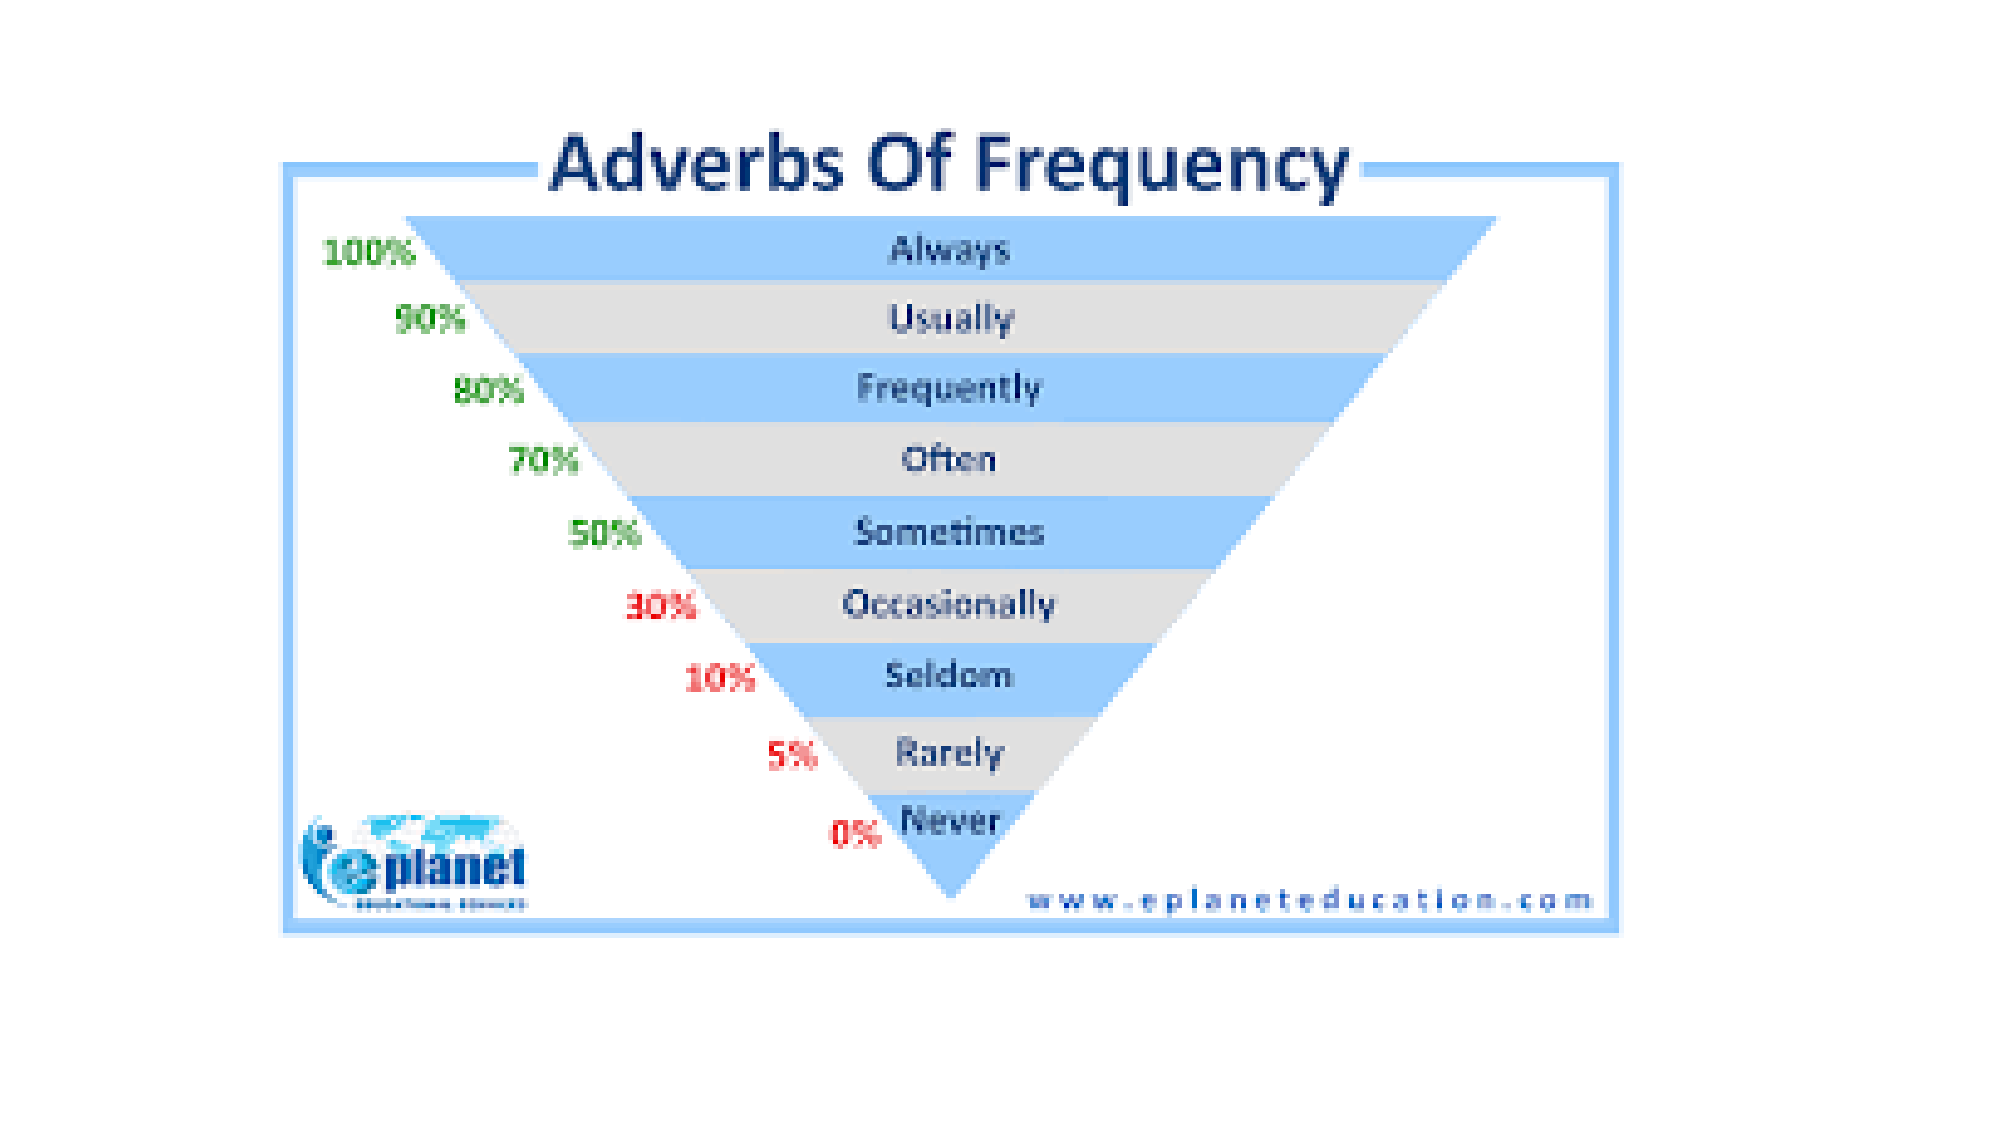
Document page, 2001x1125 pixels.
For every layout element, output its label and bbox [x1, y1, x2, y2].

list [259, 74, 1644, 953]
